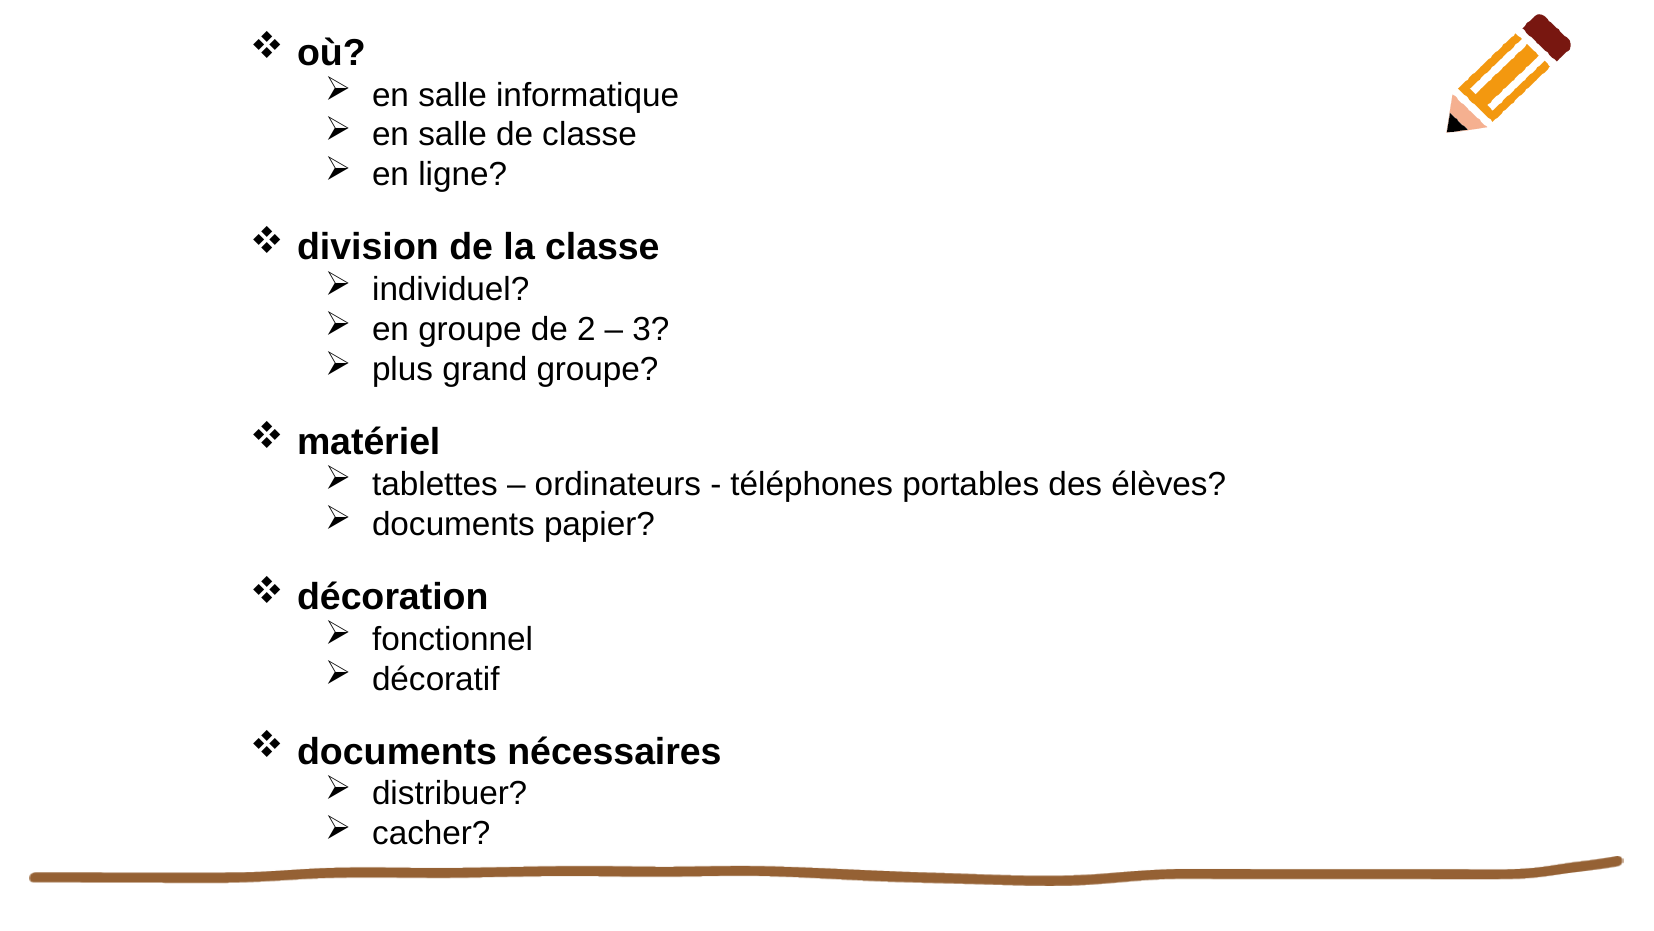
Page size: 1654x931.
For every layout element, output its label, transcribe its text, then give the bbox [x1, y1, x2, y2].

text_box où? en salle informatique en salle de classe en ligne? division de la classe individuel? en groupe de 2 – 3? plus grand groupe? matériel tablettes – ordinateurs - téléphones portables des élèves? documents papier? décoration fonctionnel décoratif documents nécessaires distribuer? cacher? [235, 20, 1259, 859]
picture [1446, 14, 1571, 133]
picture [29, 856, 1624, 886]
